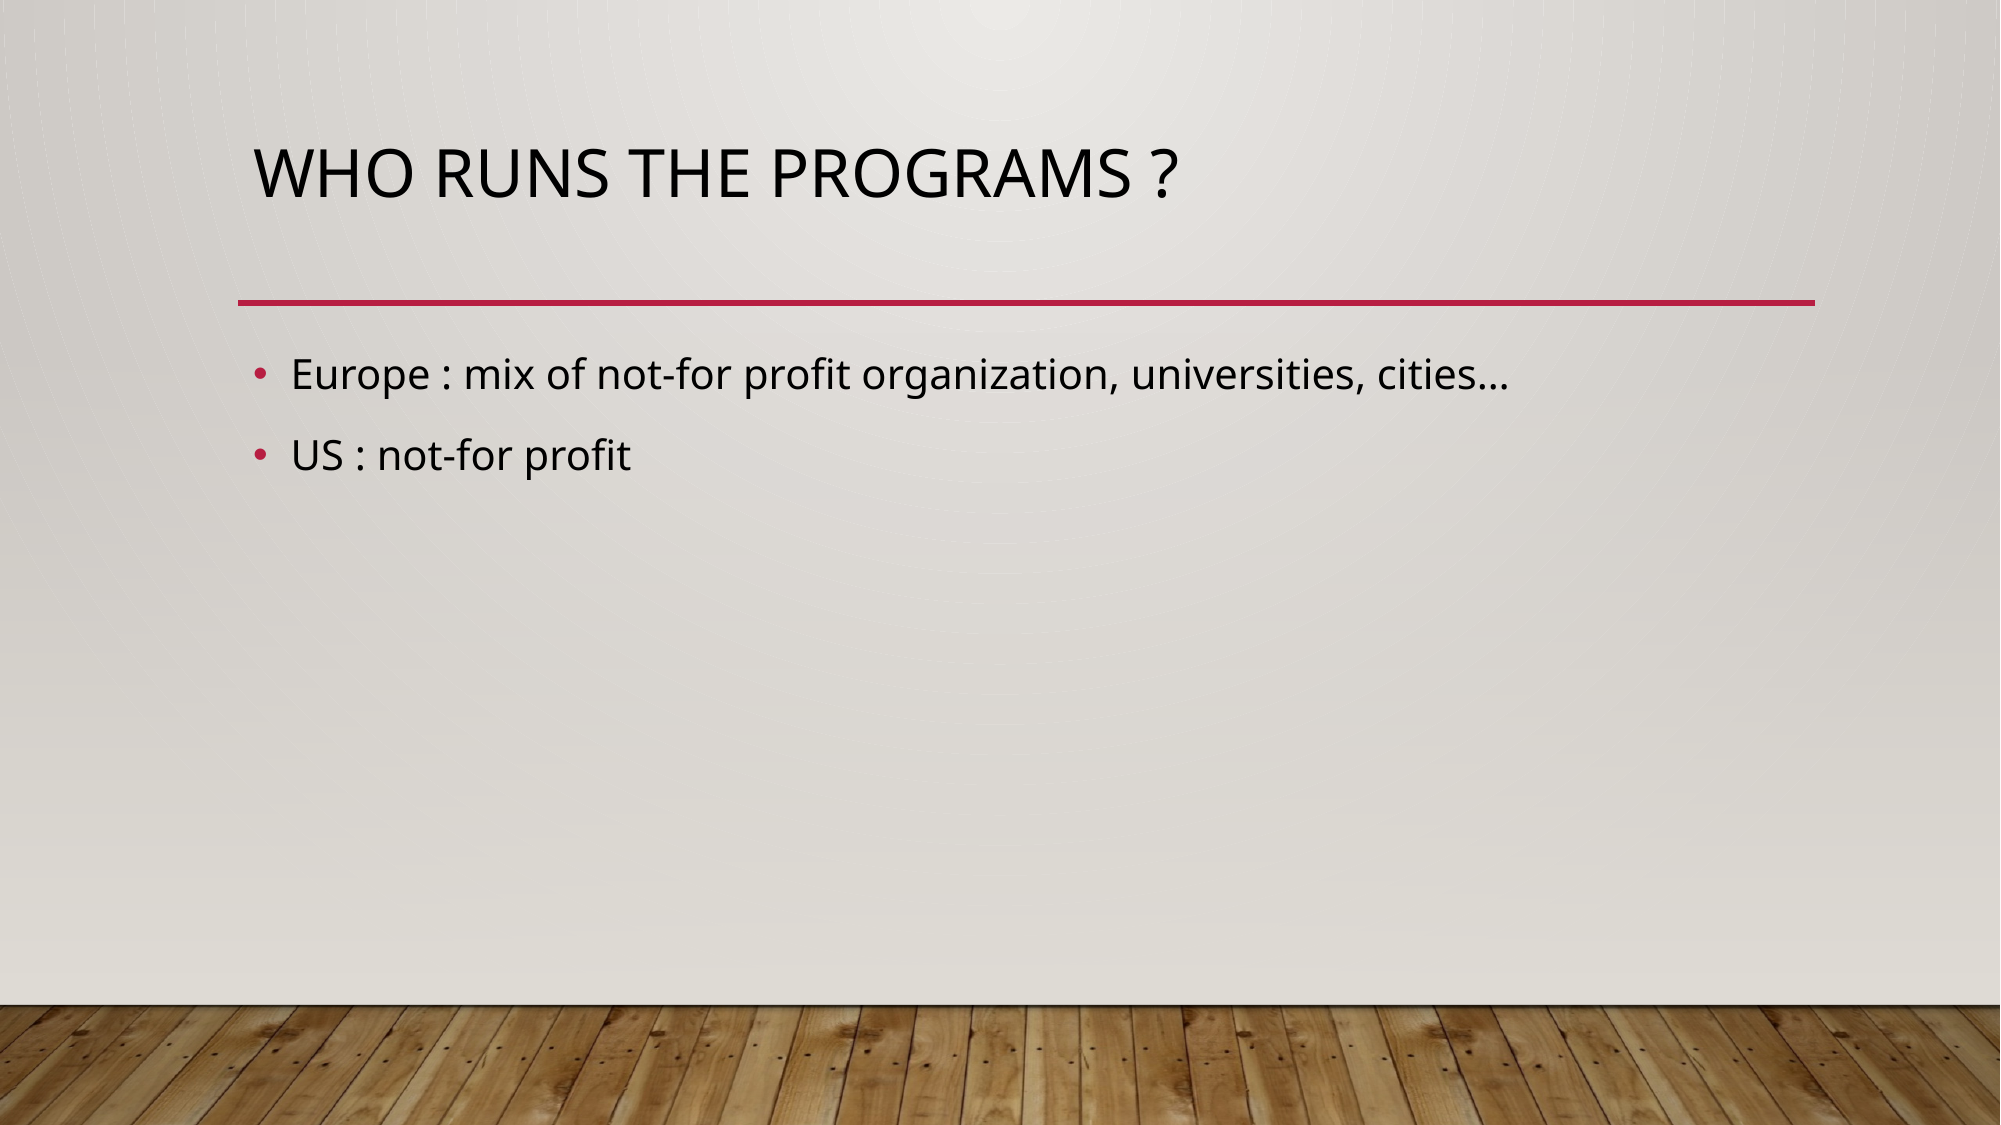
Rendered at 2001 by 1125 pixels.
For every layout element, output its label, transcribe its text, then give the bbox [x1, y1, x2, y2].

title Who runs the programs ? [238, 131, 1814, 305]
picture [0, 1005, 2000, 1125]
list Europe : mix of not-for profit organization, universities, cities… US : not-for profit [238, 330, 1814, 897]
